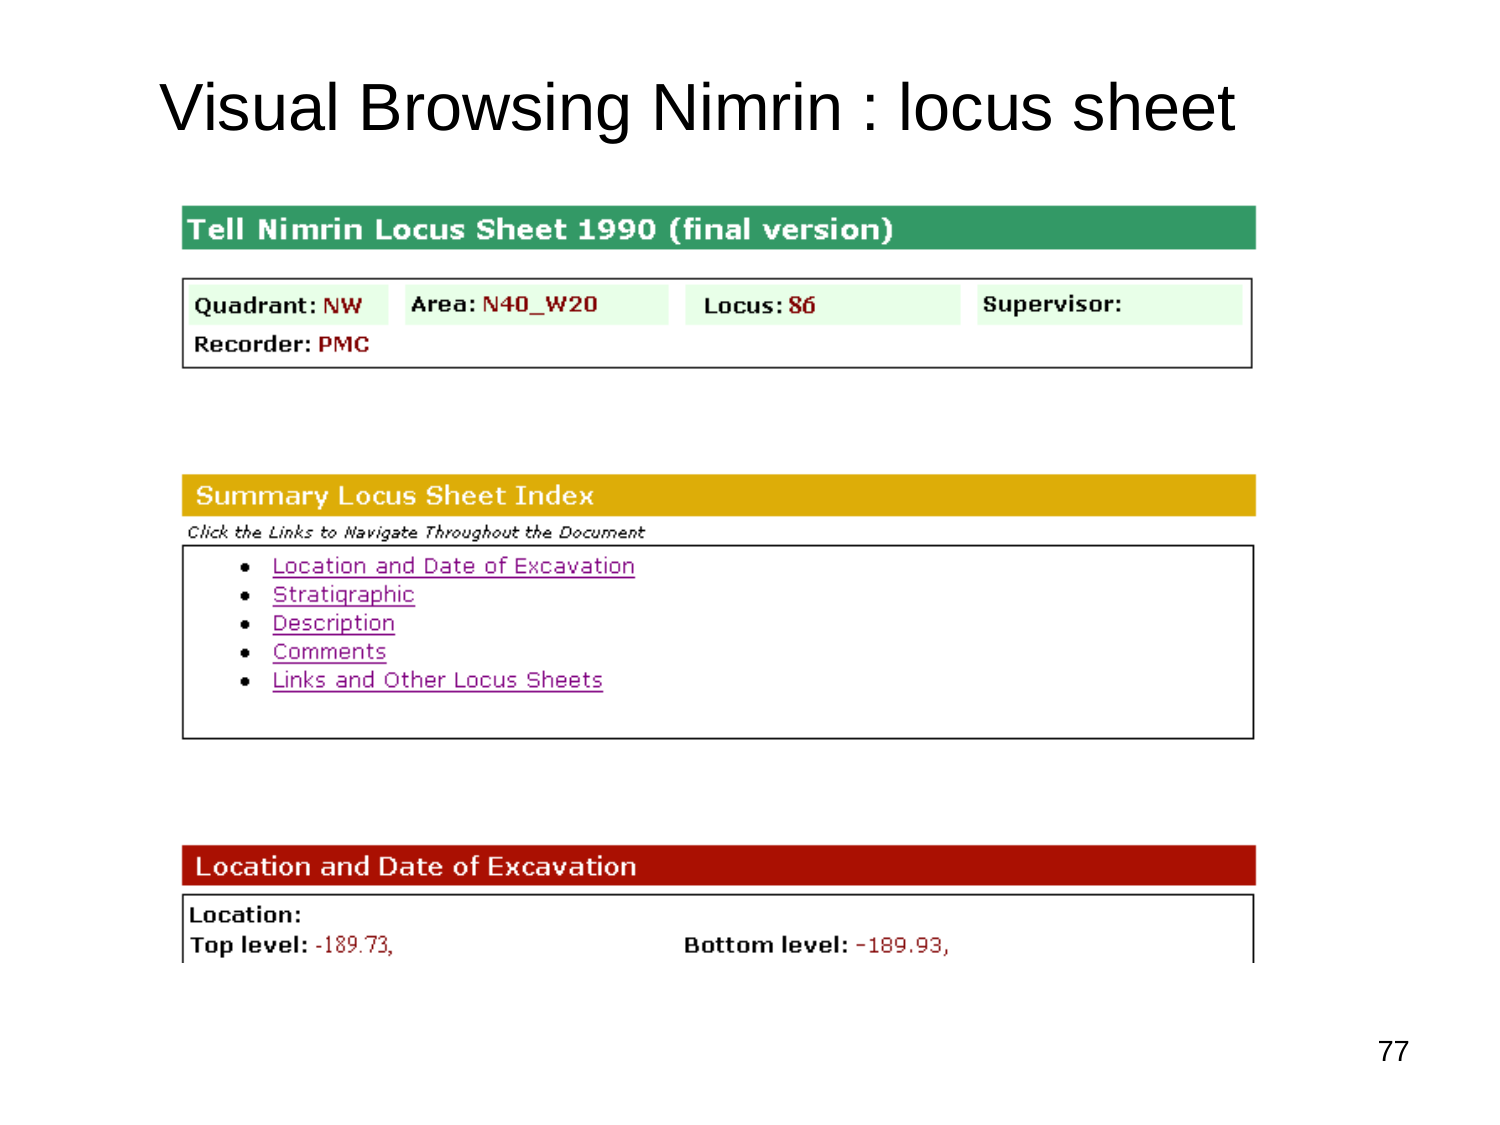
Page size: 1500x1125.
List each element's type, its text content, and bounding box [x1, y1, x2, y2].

text_box Visual Browsing Nimrin : locus sheet [59, 62, 1338, 152]
picture [174, 191, 1263, 963]
slide_number 77 [1074, 1024, 1426, 1103]
